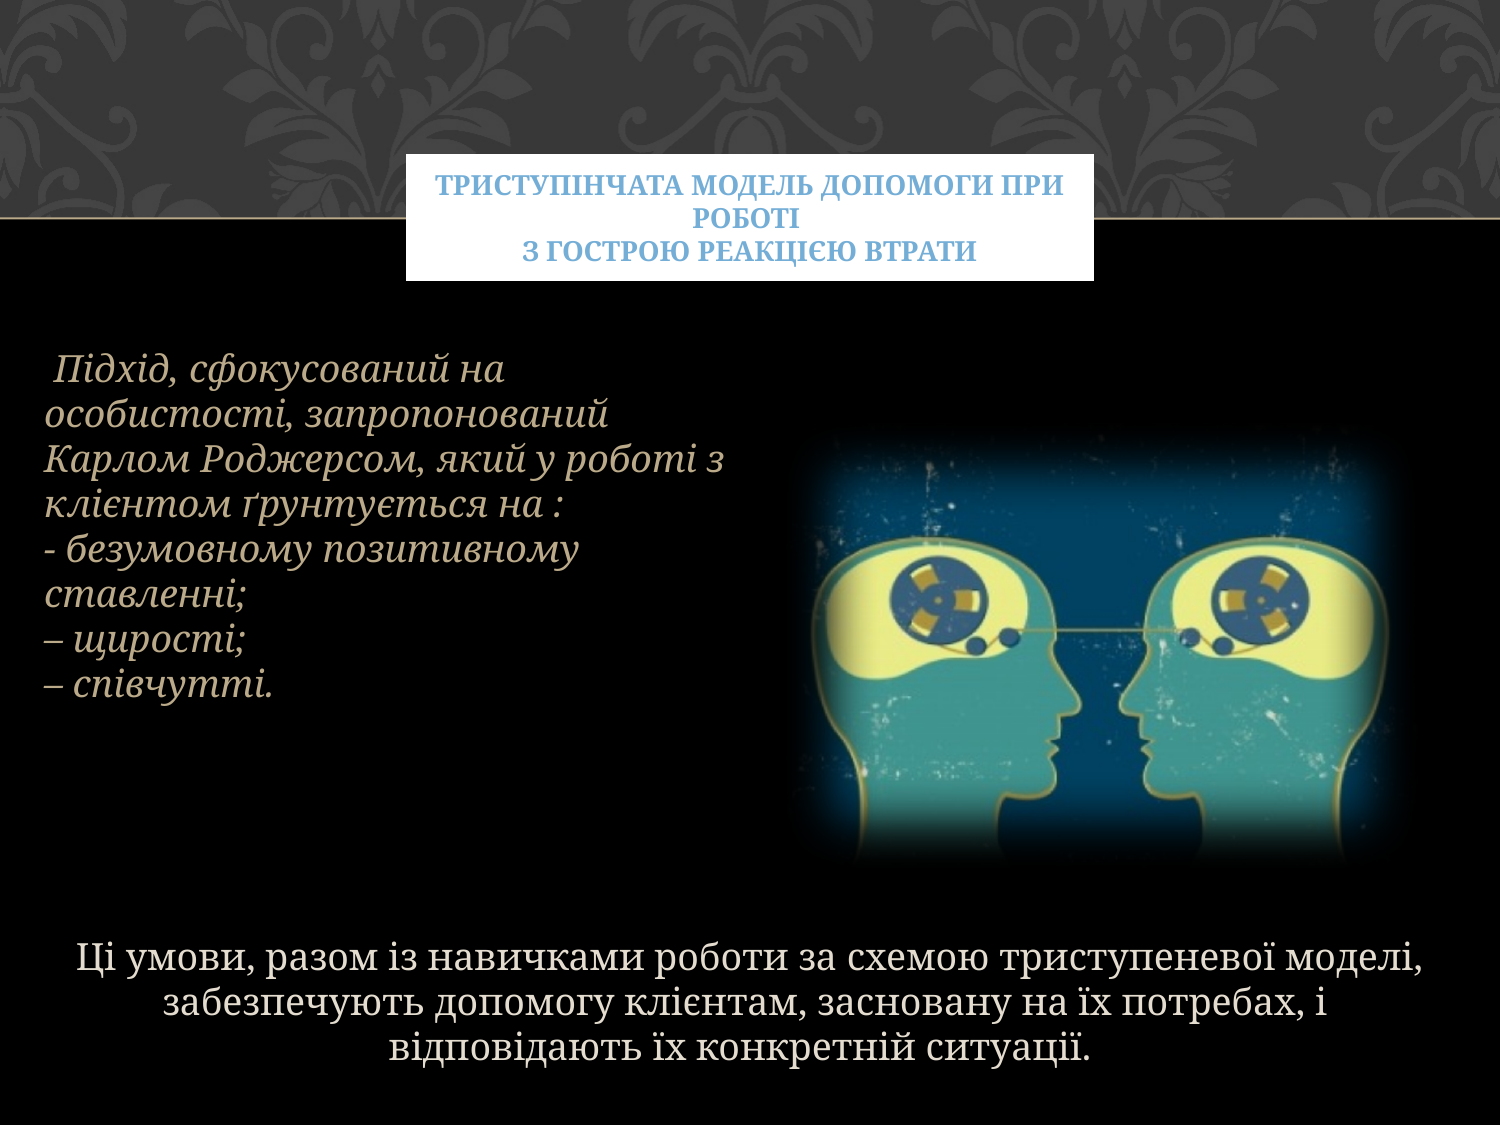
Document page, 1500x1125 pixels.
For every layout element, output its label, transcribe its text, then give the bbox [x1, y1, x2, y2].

text_box Підхід, сфокусований на особистості, запропонований Карлом Роджерсом, який у роботі з клієнтом ґрунтується на : - безумовному позитивному ставленні; – щирості; – співчутті. [29, 338, 780, 713]
picture [779, 418, 1422, 872]
title Триступінчата модель допомоги при роботі з гострою реакцією втрати [406, 154, 1094, 281]
text_box Ці умови, разом із навичками роботи за схемою триступеневої моделі, забезпечують допомогу клієнтам, засновану на їх потребах, і відповідають їх конкретній ситуації. [36, 925, 1454, 1076]
